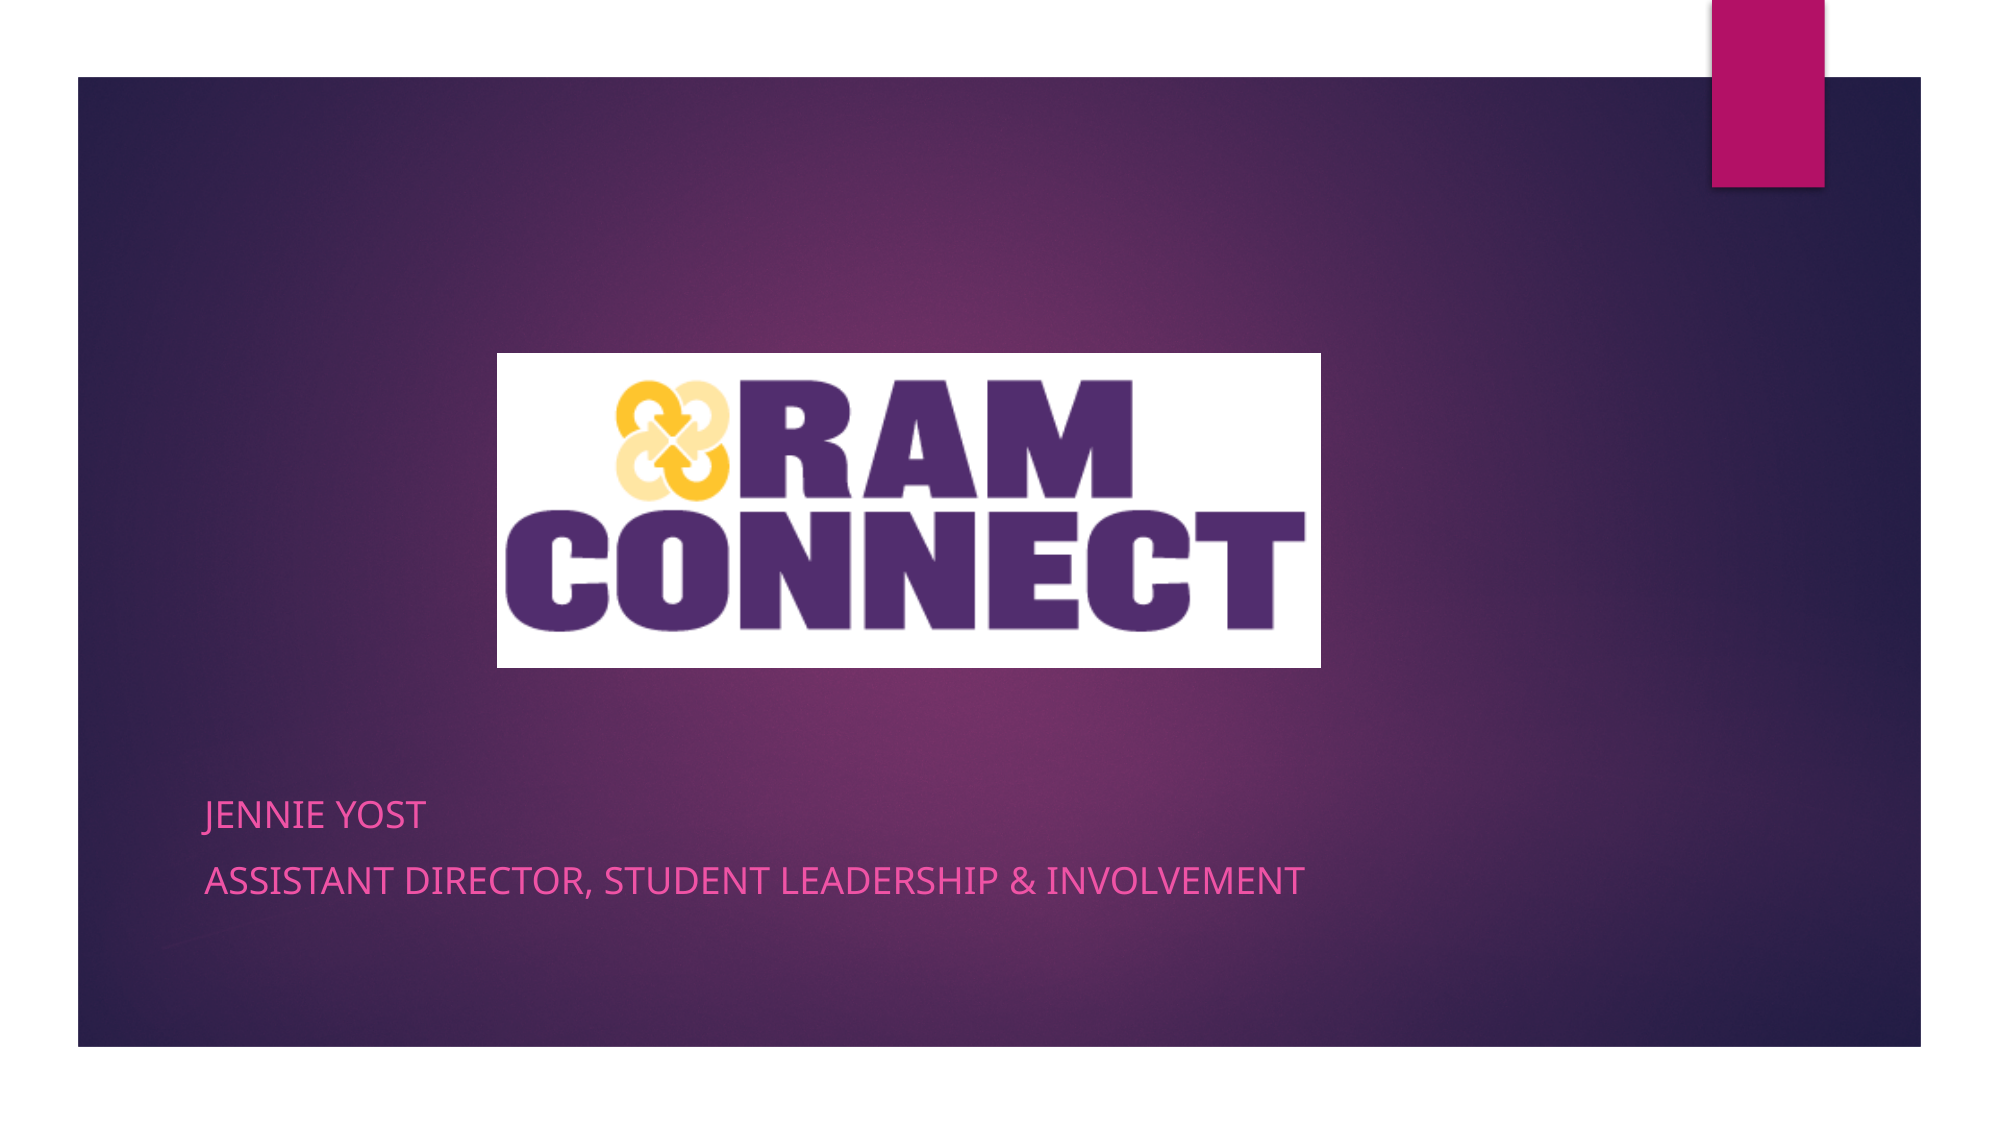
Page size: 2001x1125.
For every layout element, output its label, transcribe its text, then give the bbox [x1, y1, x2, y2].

picture [496, 353, 1321, 668]
subtitle Jennie Yost Assistant Director, Student Leadership & Involvement [189, 783, 1638, 925]
